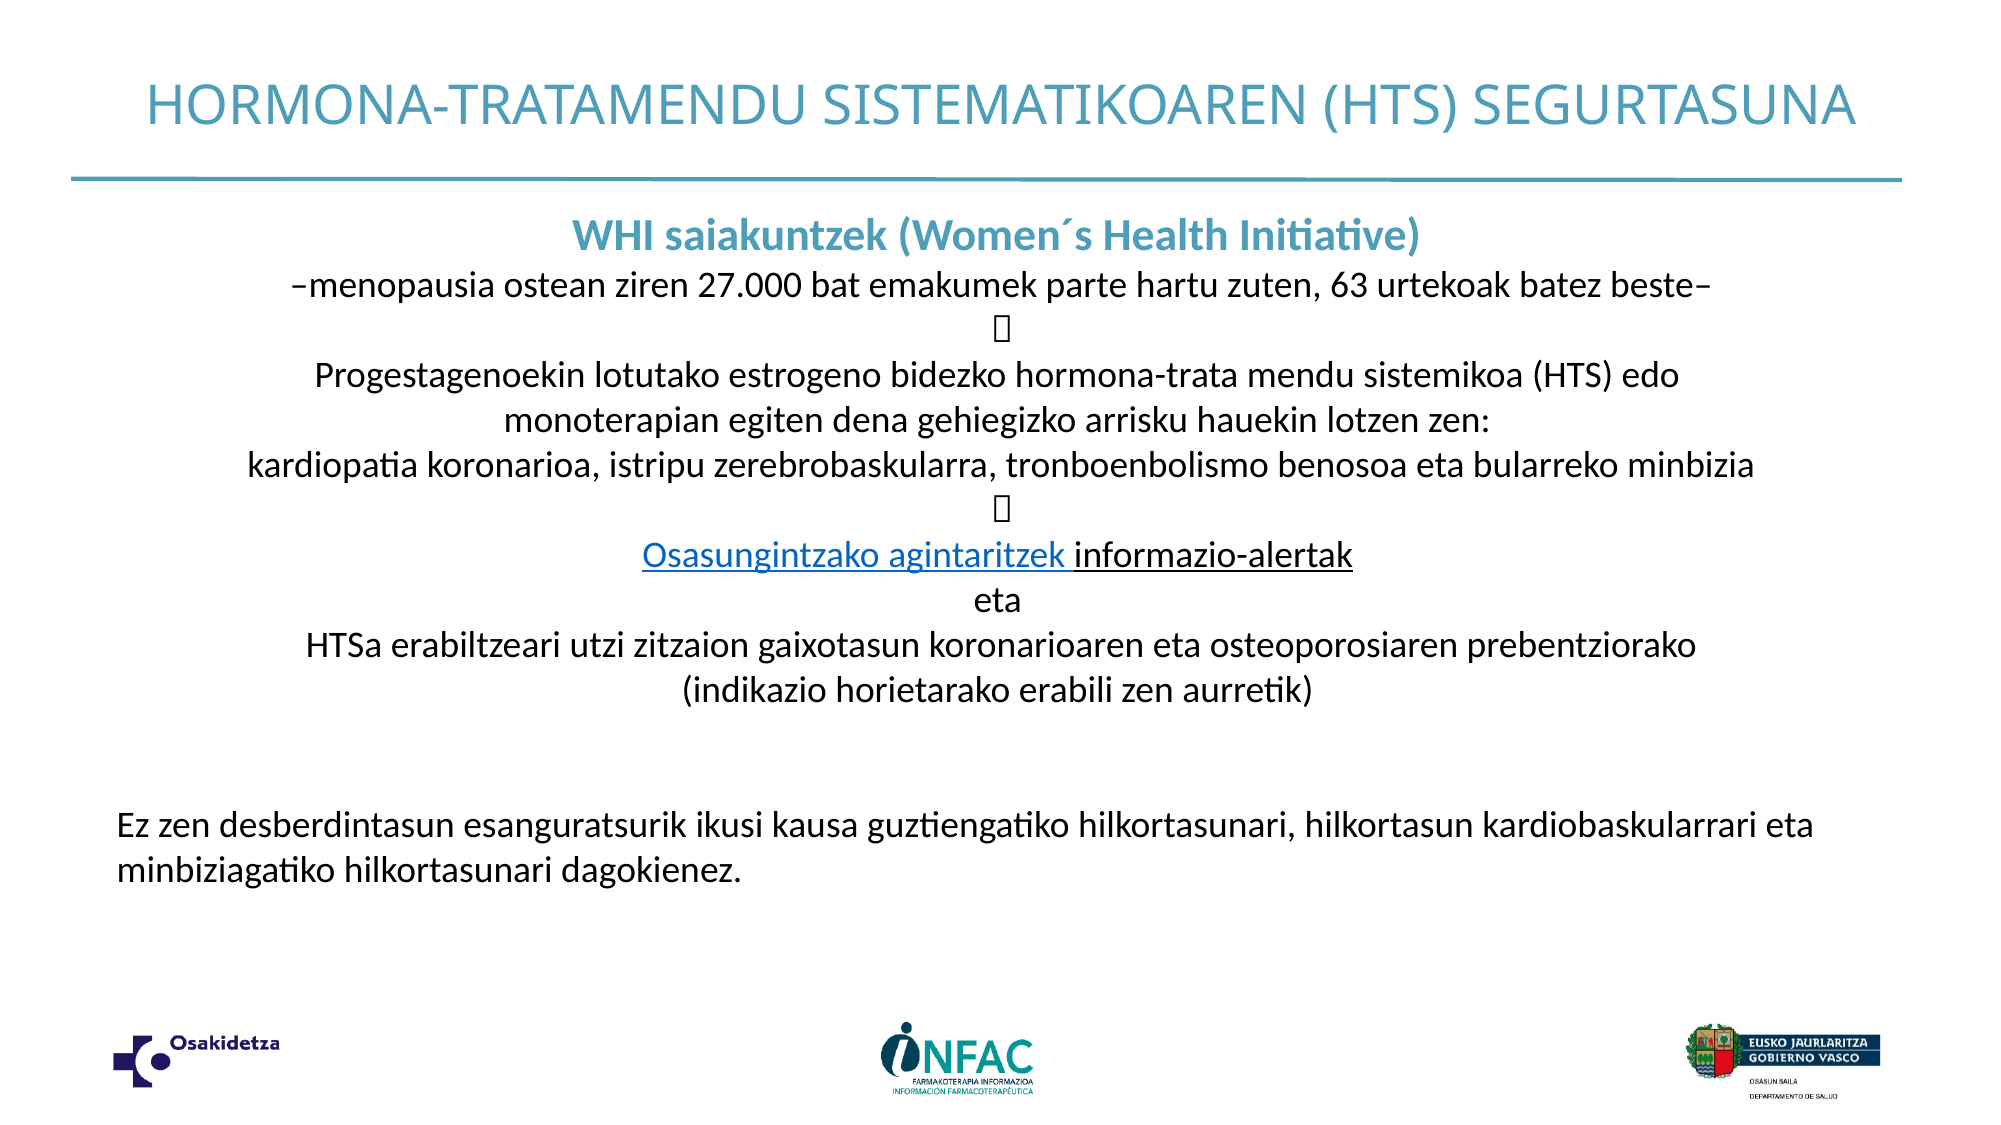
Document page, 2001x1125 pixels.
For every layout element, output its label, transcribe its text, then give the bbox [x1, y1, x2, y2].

title HORMONA-TRATAMENDU SISTEMATIKOAREN (HTS) SEGURTASUNA [101, 46, 1903, 167]
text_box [101, 1014, 1883, 1110]
text_box WHI saiakuntzek (Women´s Health Initiative) –menopausia ostean ziren 27.000 bat emakumek parte hartu zuten, 63 urtekoak batez beste–  Progestagenoekin lotutako estrogeno bidezko hormona-trata mendu sistemikoa (HTS) edo monoterapian egiten dena gehiegizko arrisku hauekin lotzen zen: kardiopatia koronarioa, istripu zerebrobaskularra, tronboenbolismo benosoa eta bularreko minbizia  Osasungintzako agintaritzek informazio-alertak eta HTSa erabiltzeari utzi zitzaion gaixotasun koronarioaren eta osteoporosiaren prebentziorako (indikazio horietarako erabili zen aurretik) Ez zen desberdintasun esanguratsurik ikusi kausa guztiengatiko hilkortasunari, hilkortasun kardiobaskularrari eta minbiziagatiko hilkortasunari dagokienez. [101, 197, 1902, 898]
